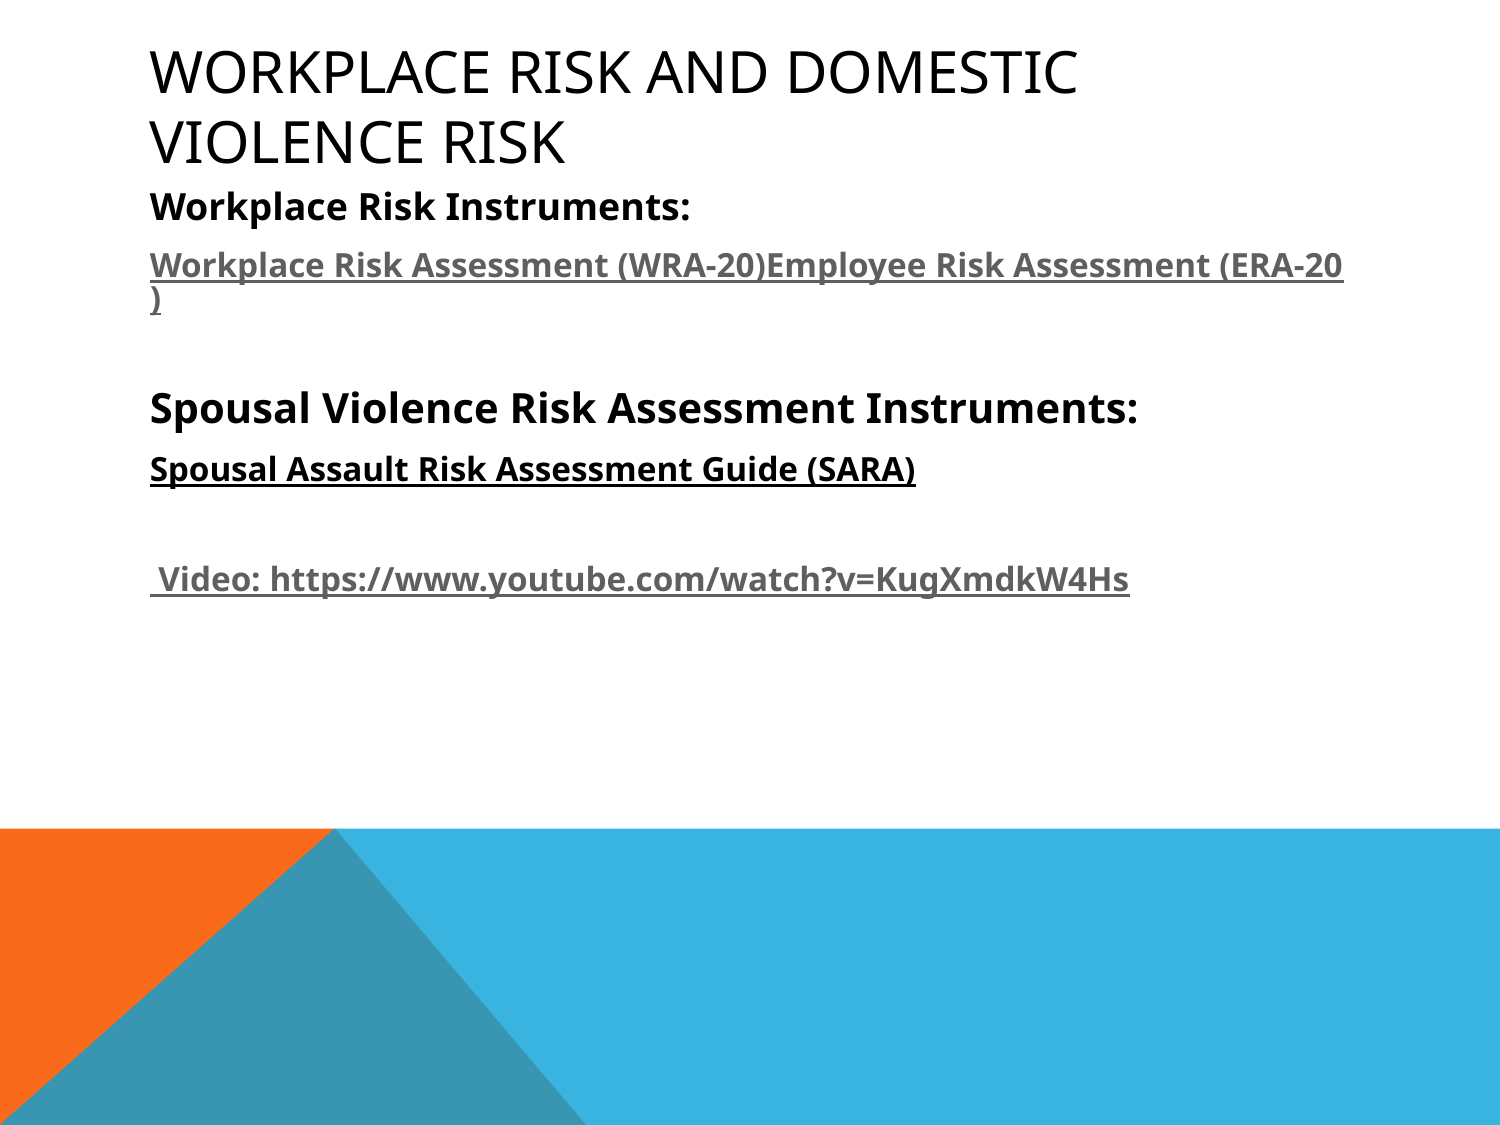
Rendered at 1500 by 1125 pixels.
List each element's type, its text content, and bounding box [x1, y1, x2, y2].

list Workplace Risk Instruments: Workplace Risk Assessment (WRA-20)Employee Risk Assessment (ERA-20) Spousal Violence Risk Assessment Instruments: Spousal Assault Risk Assessment Guide (SARA) Video: https://www.youtube.com/watch?v=KugXmdkW4Hs [134, 180, 1369, 768]
title Workplace Risk and Domestic Violence Risk [134, 59, 1369, 150]
